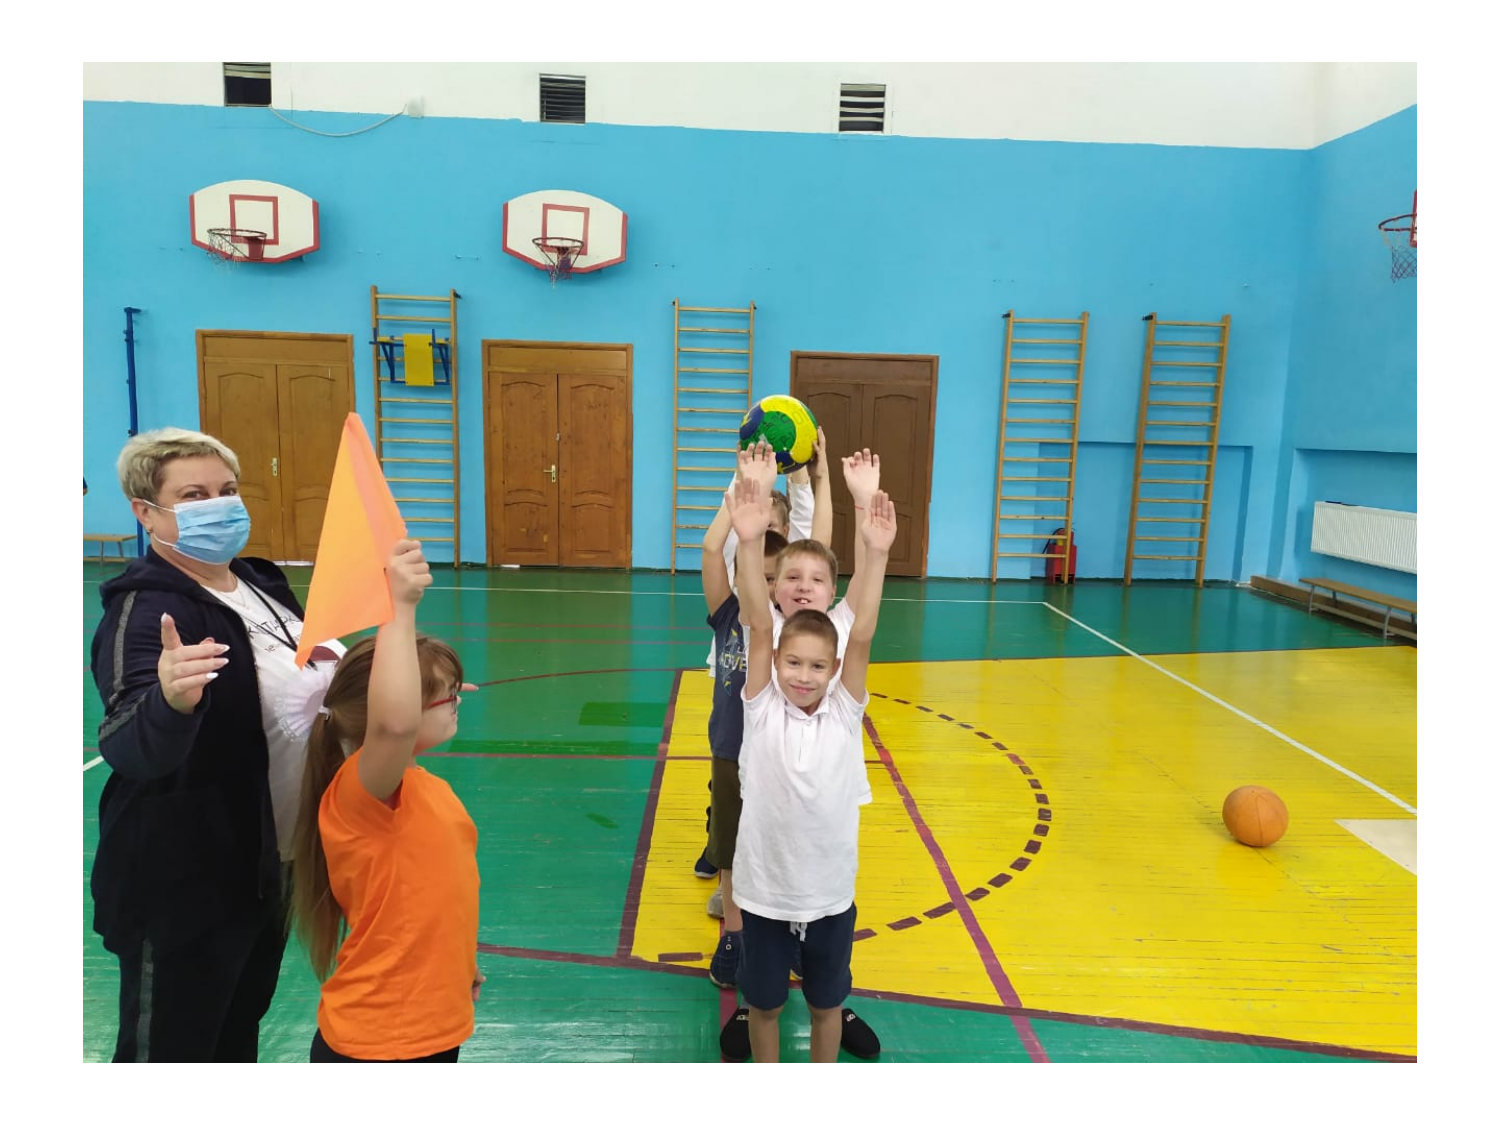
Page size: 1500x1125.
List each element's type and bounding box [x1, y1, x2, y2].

picture [83, 62, 1417, 1063]
